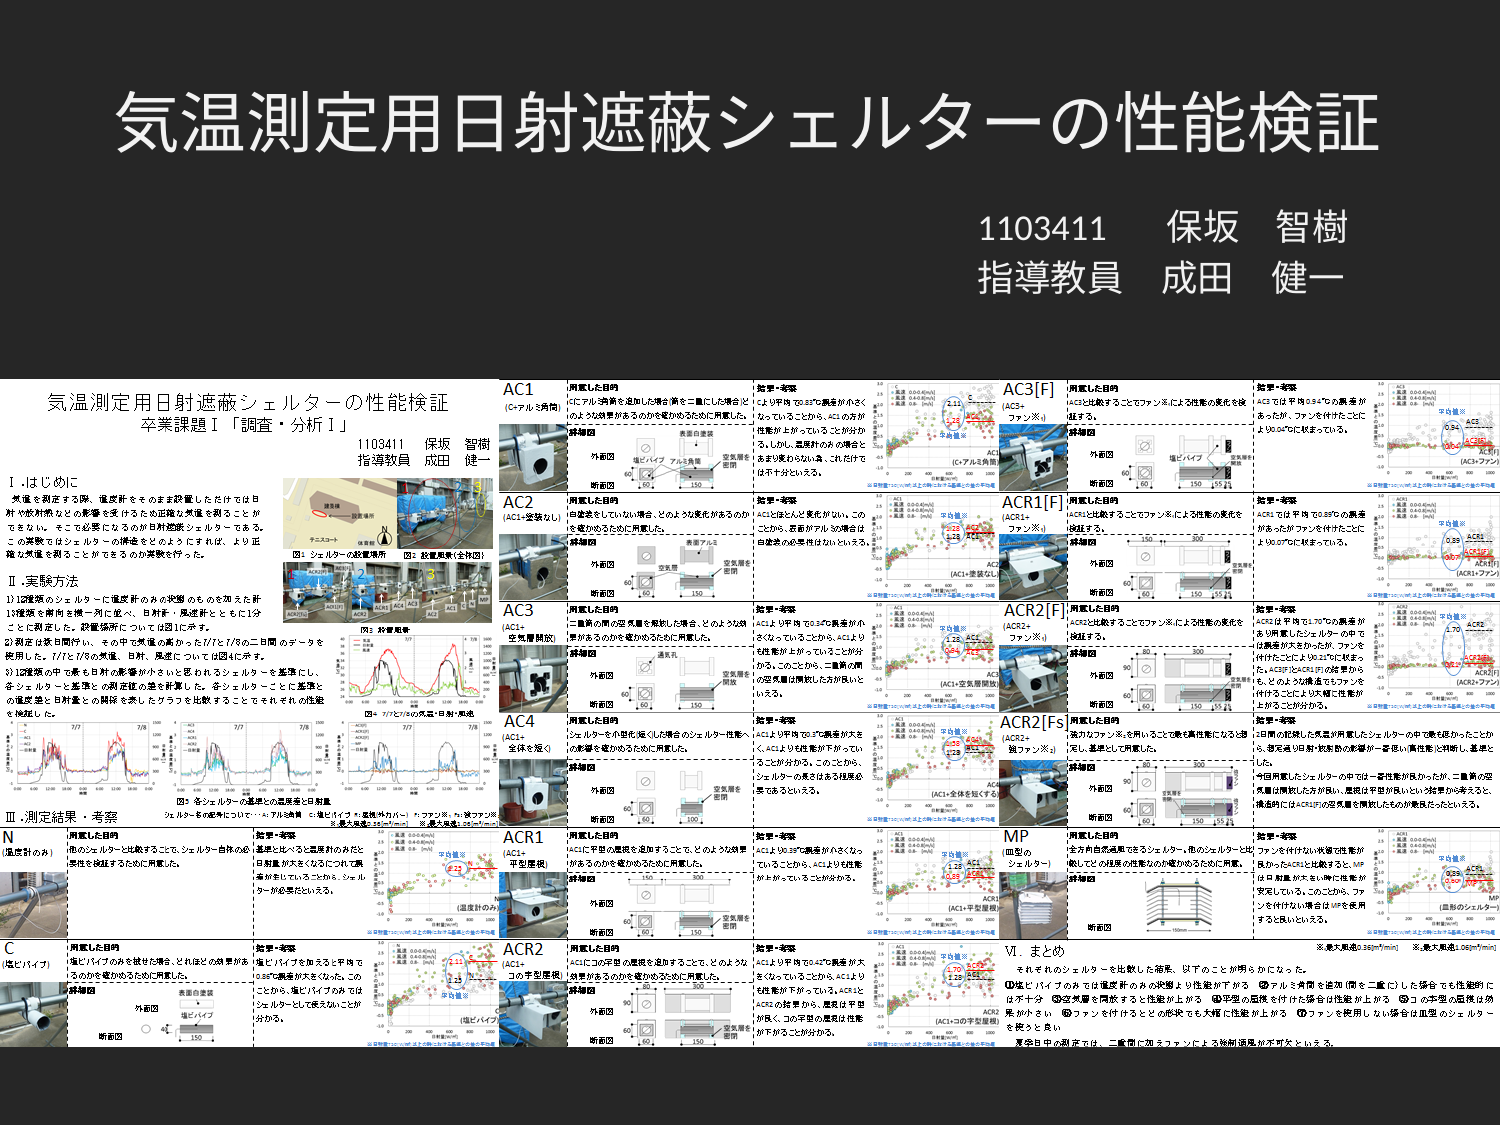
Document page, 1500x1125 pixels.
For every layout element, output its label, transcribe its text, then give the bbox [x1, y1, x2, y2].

title 気温測定用日射遮蔽シェルターの性能検証 [0, 0, 1498, 242]
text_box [0, 379, 1500, 1048]
subtitle 1103411 保坂 智樹 指導教員 成田 健一 [962, 196, 1471, 350]
